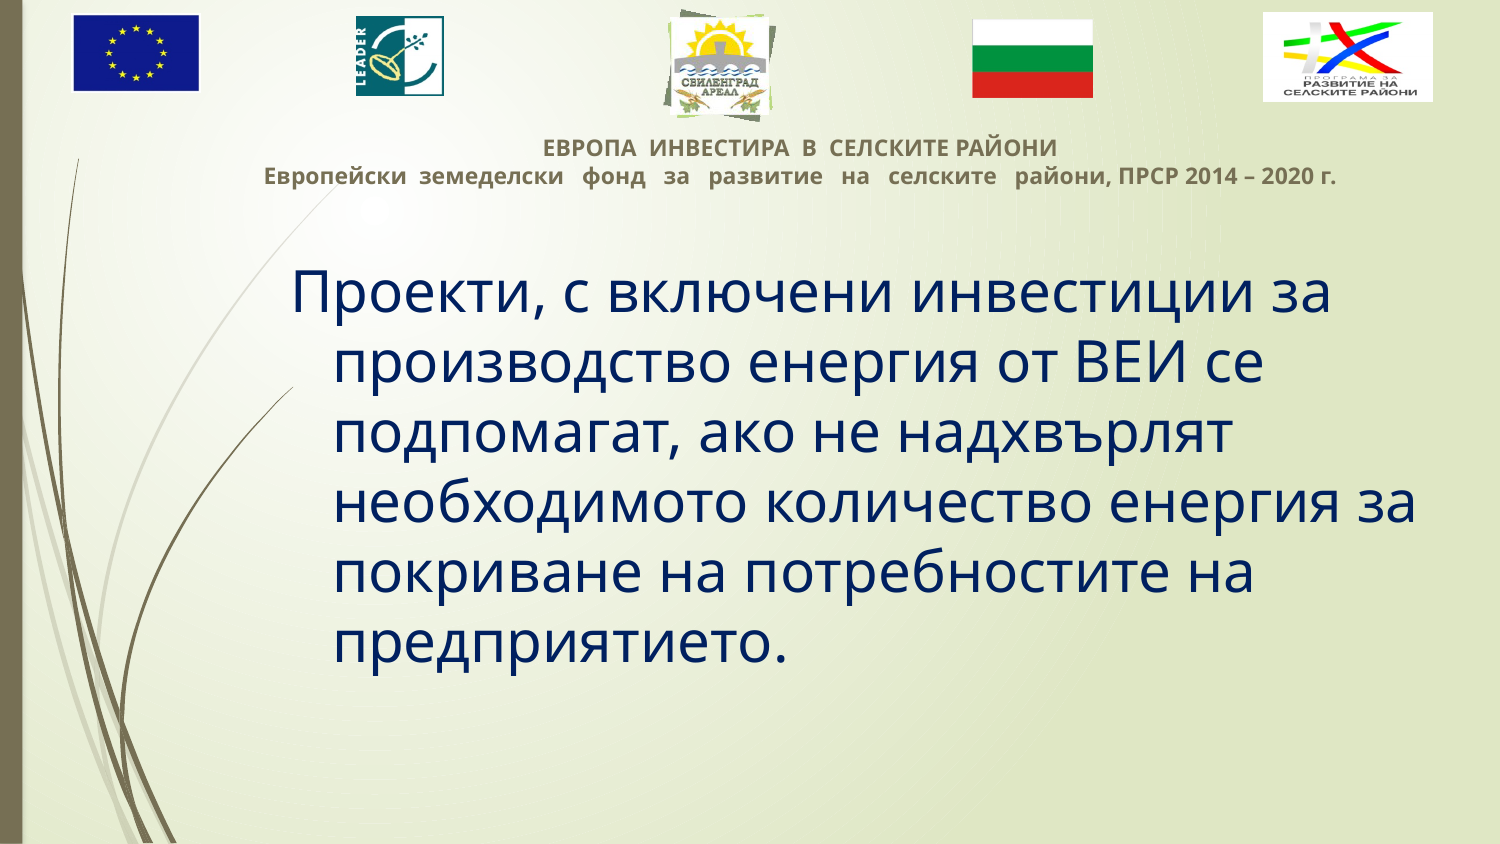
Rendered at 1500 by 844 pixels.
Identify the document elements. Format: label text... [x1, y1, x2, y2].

list Проекти, с включени инвестиции за производство енергия от ВЕИ се подпомагат, ако не надхвърлят необходимото количество енергия за покриване на потребностите на предприятието. [275, 246, 1475, 822]
picture [356, 16, 444, 96]
picture [663, 9, 776, 122]
picture [1263, 12, 1433, 102]
picture [972, 19, 1093, 98]
picture [71, 13, 201, 93]
